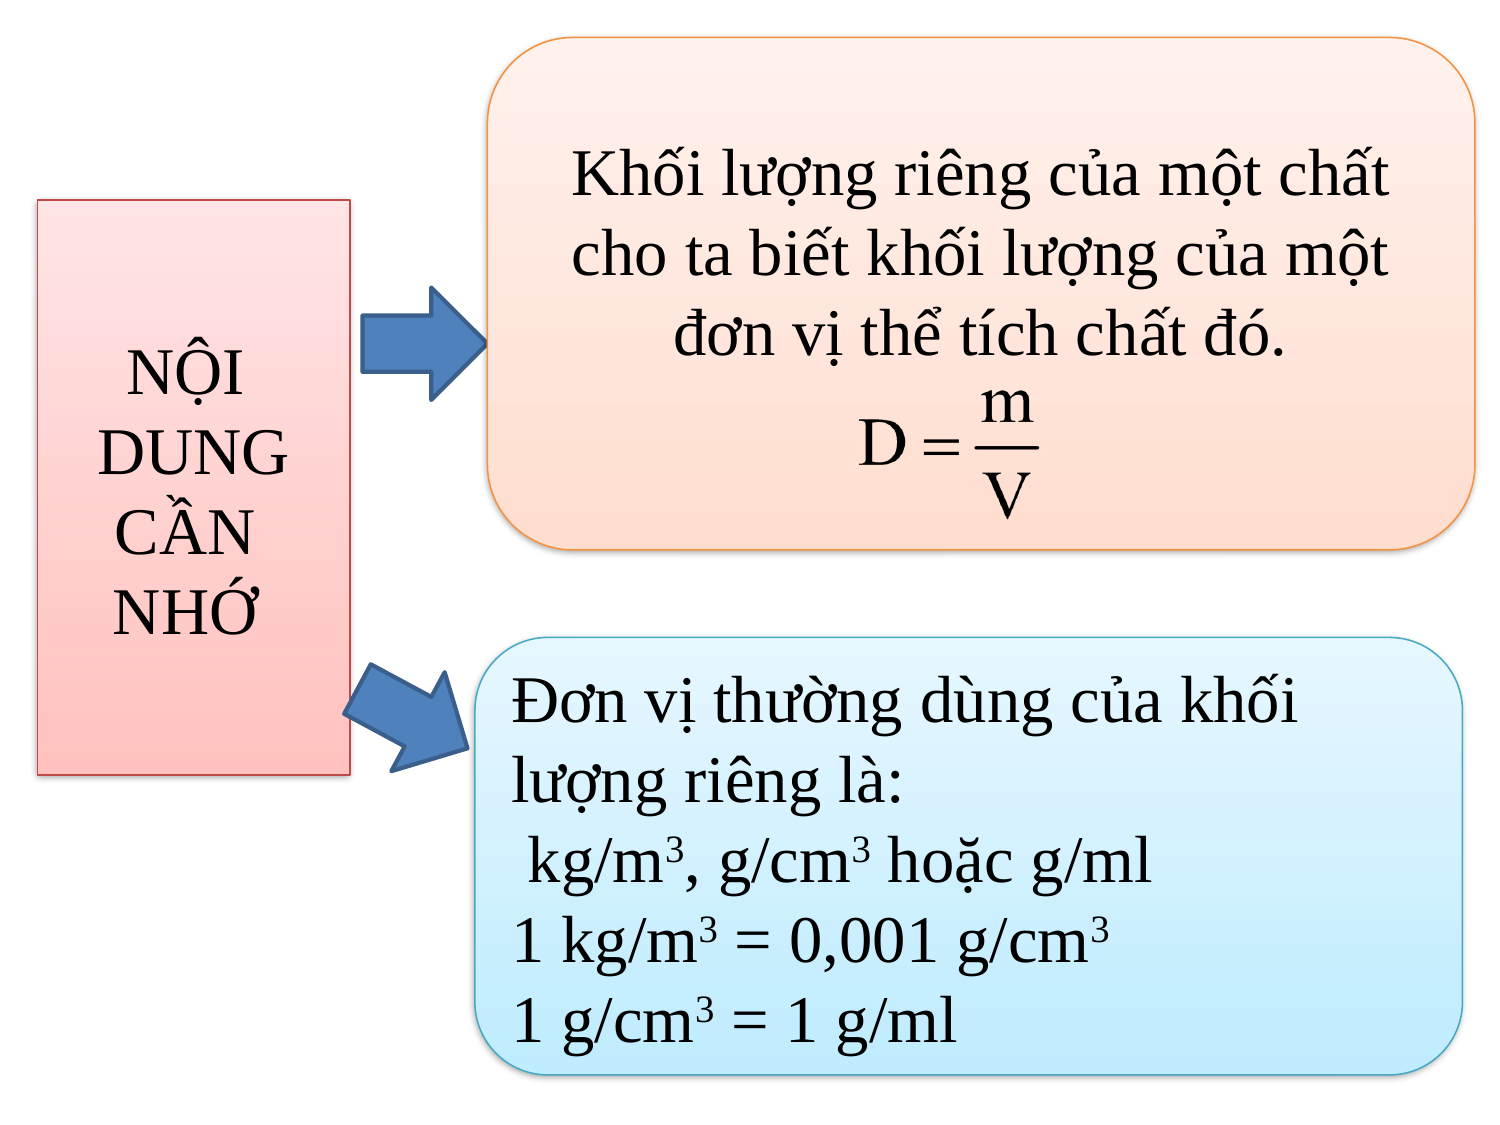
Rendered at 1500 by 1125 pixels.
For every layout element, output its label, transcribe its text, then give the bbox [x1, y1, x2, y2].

text_box Khối lượng riêng của một chất cho ta biết khối lượng của một đơn vị thể tích chất đó. [486, 36, 1476, 551]
text_box NỘI DUNG CẦN NHỚ [37, 199, 351, 776]
picture [849, 357, 1051, 533]
text_box Đơn vị thường dùng của khối lượng riêng là: kg/m3, g/cm3 hoặc g/ml 1 kg/m3 = 0,001 g/cm3 1 g/cm3 = 1 g/ml [474, 636, 1464, 1076]
text_box [360, 285, 482, 402]
text_box [342, 662, 469, 774]
